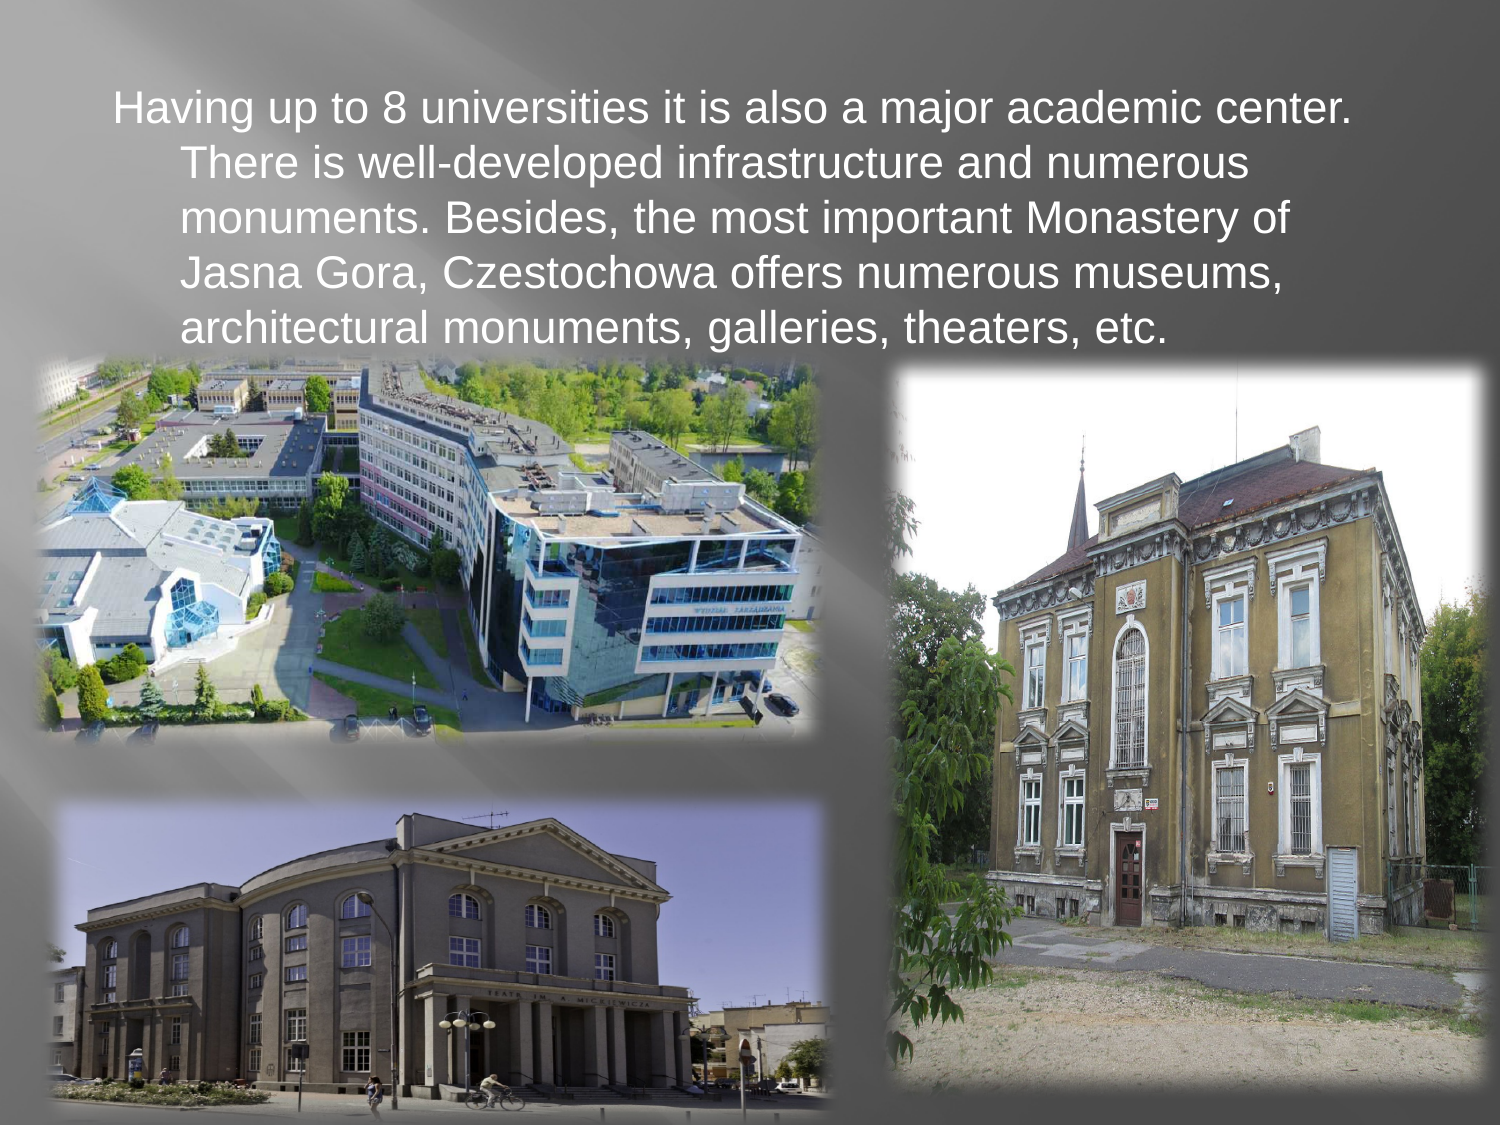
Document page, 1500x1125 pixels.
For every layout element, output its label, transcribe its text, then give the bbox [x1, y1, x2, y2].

list Having up to 8 universities it is also a major academic center. There is well-developed infrastructure and numerous monuments. Besides, the most important Monastery of Jasna Gora, Czestochowa offers numerous museums, architectural monuments, galleries, theaters, etc. [75, 70, 1425, 812]
picture [40, 784, 839, 1125]
picture [878, 349, 1500, 1101]
picture [29, 349, 827, 749]
